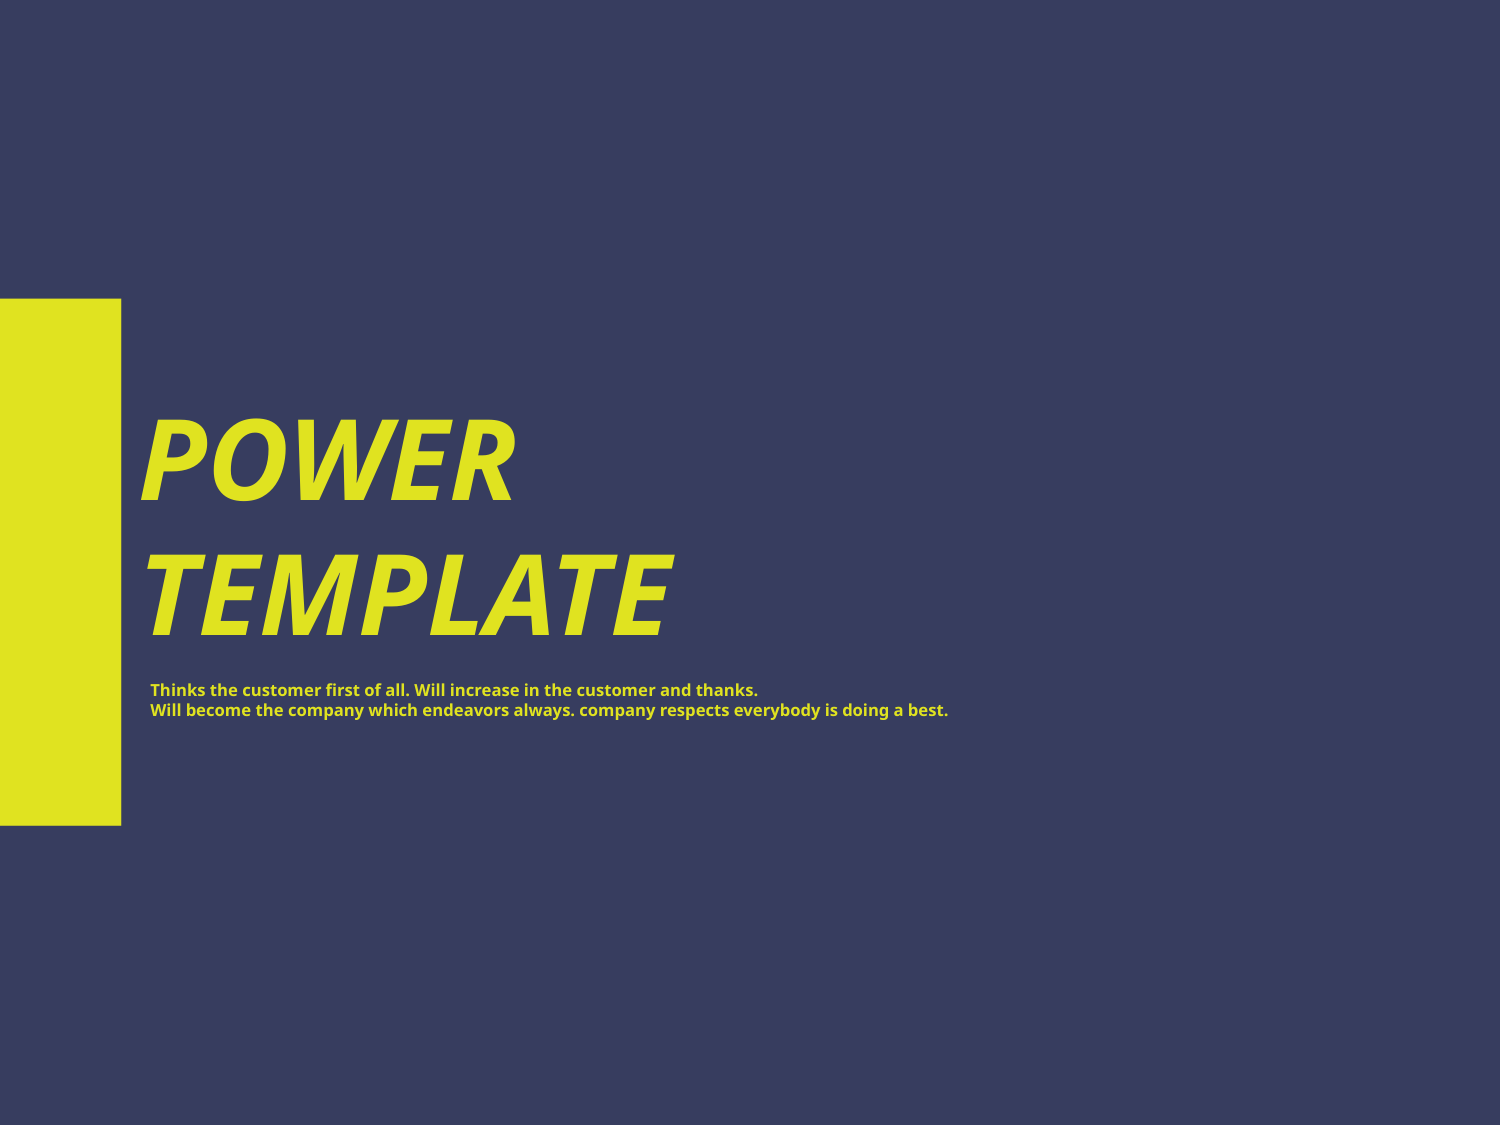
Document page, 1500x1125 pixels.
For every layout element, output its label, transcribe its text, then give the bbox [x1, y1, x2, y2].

text_box Thinks the customer first of all. Will increase in the customer and thanks. Will become the company which endeavors always. company respects everybody is doing a best. [135, 672, 1078, 727]
picture [0, 0, 1500, 1125]
text_box POWER TEMPLATE [123, 380, 722, 666]
